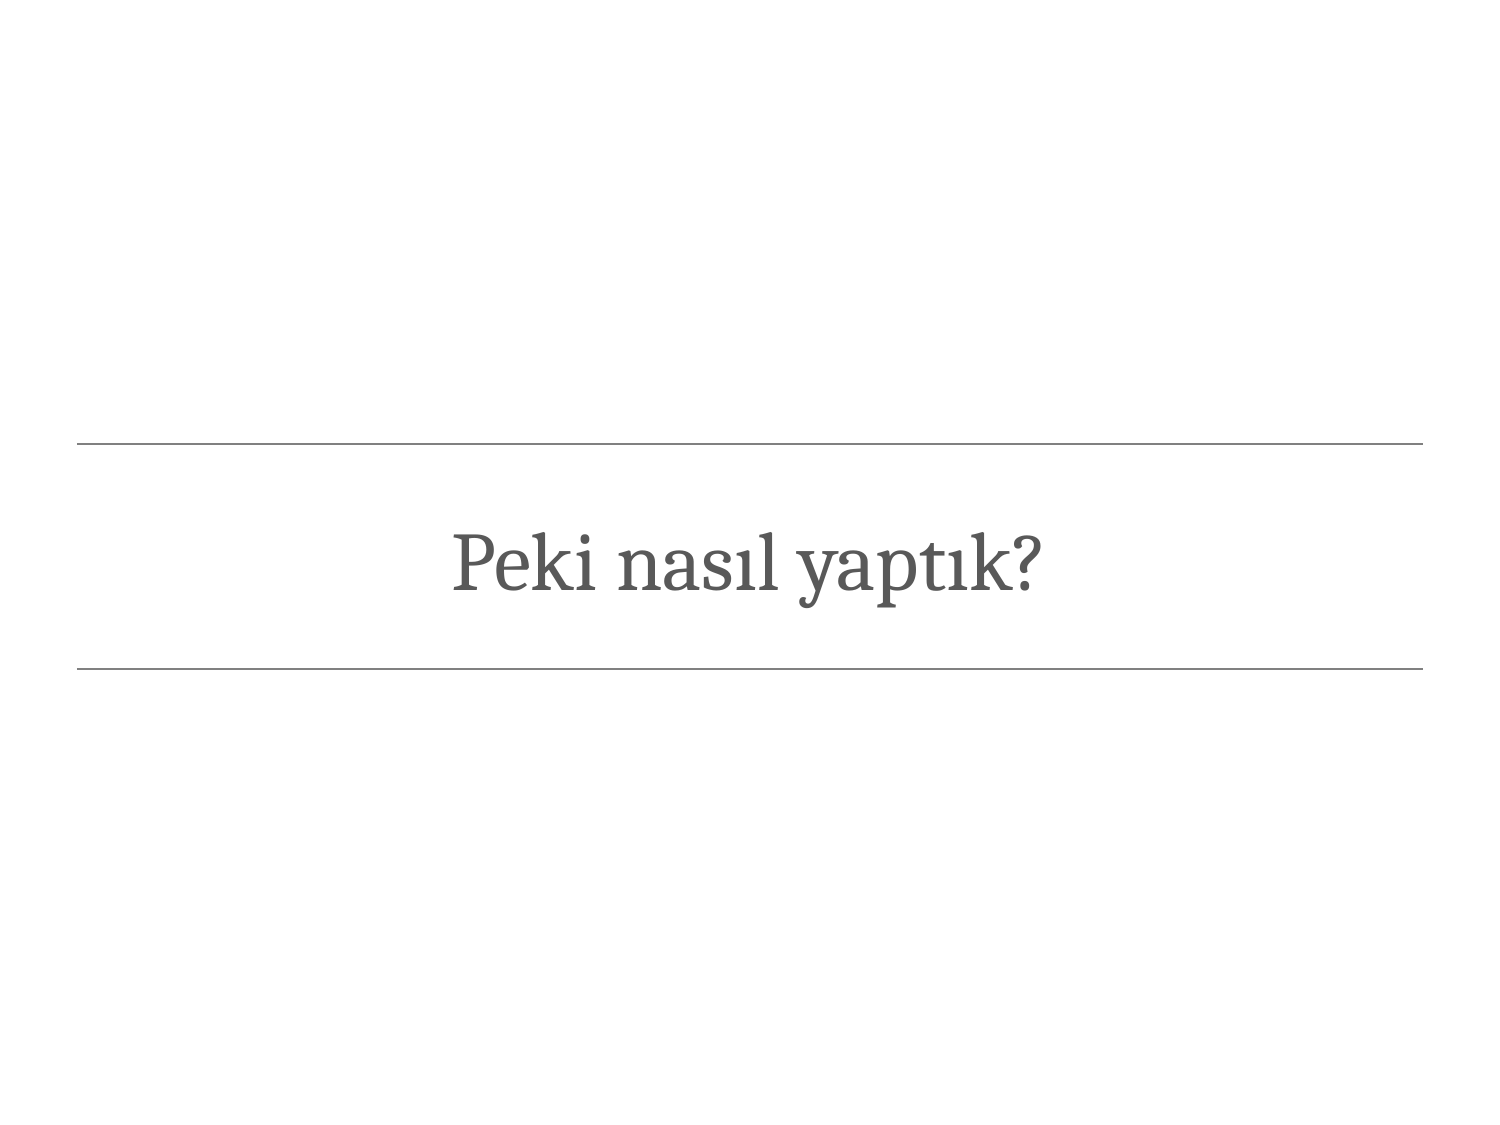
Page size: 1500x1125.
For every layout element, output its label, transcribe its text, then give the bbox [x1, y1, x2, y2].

title Peki nasıl yaptık? [74, 463, 1426, 651]
